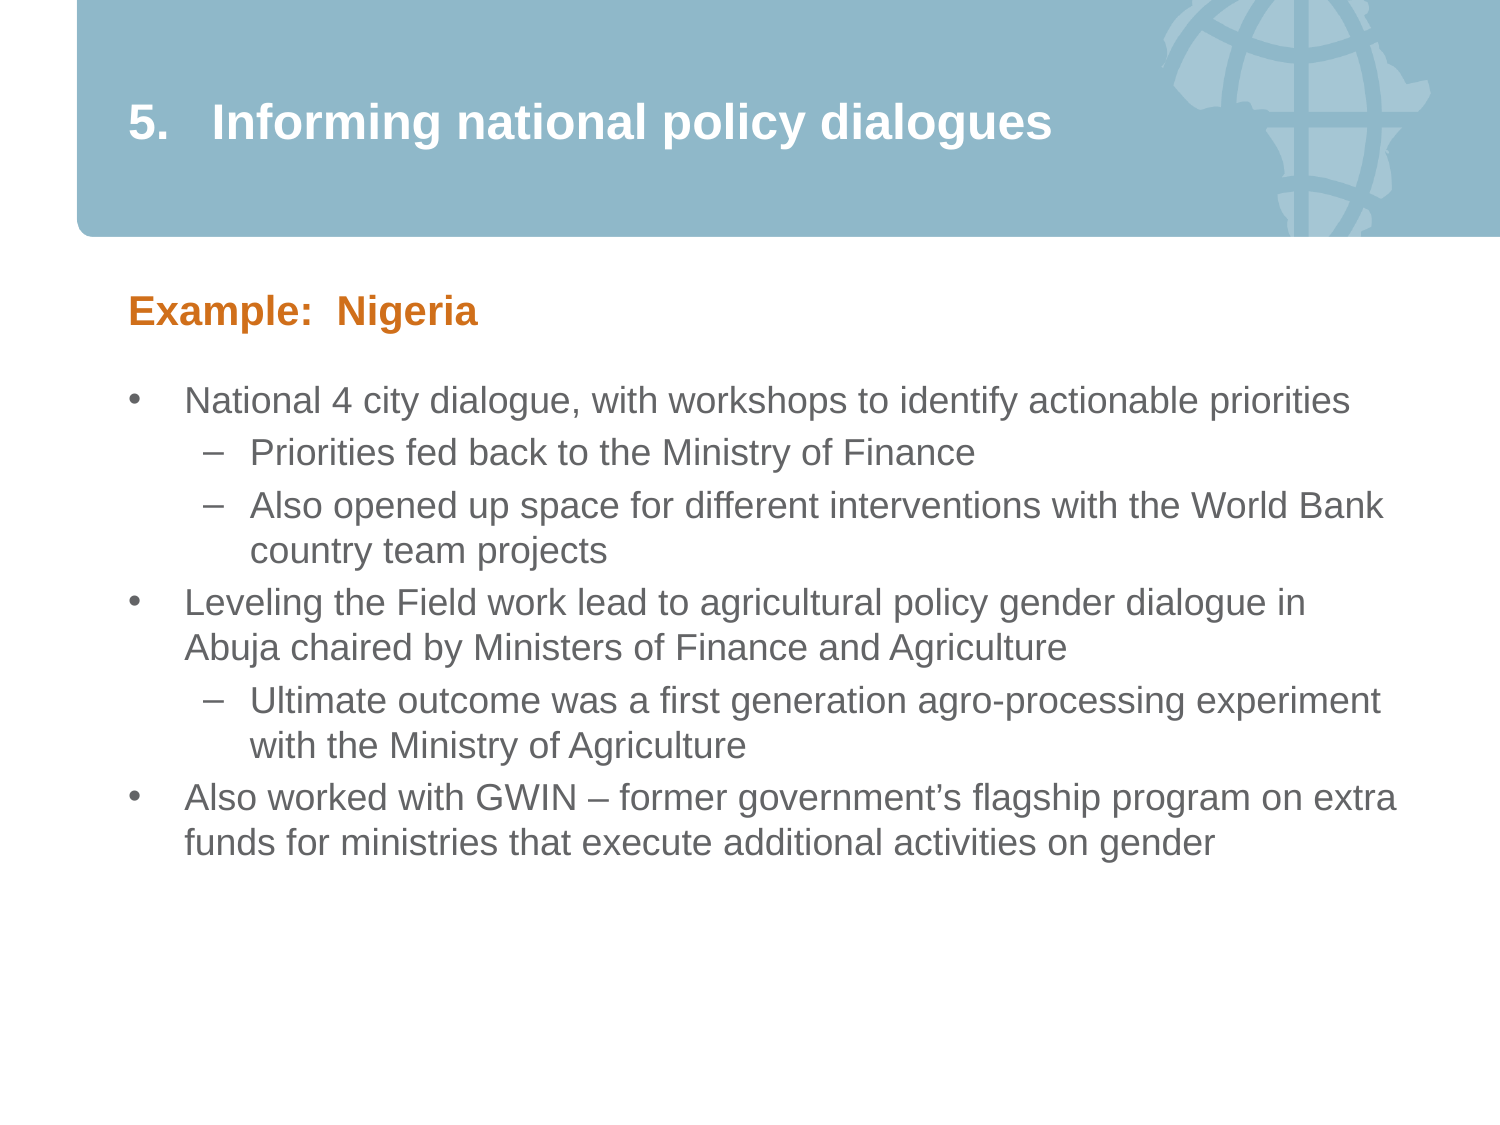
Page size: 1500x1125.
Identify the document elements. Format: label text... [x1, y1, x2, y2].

picture [0, 0, 1500, 1125]
title 5. Informing national policy dialogues [113, 25, 1425, 214]
list National 4 city dialogue, with workshops to identify actionable priorities Priorities fed back to the Ministry of Finance Also opened up space for different interventions with the World Bank country team projects Leveling the Field work lead to agricultural policy gender dialogue in Abuja chaired by Ministers of Finance and Agriculture Ultimate outcome was a first generation agro-processing experiment with the Ministry of Agriculture Also worked with GWIN – former government’s flagship program on extra funds for ministries that execute additional activities on gender [113, 368, 1425, 1034]
list Example: Nigeria [113, 276, 1073, 366]
